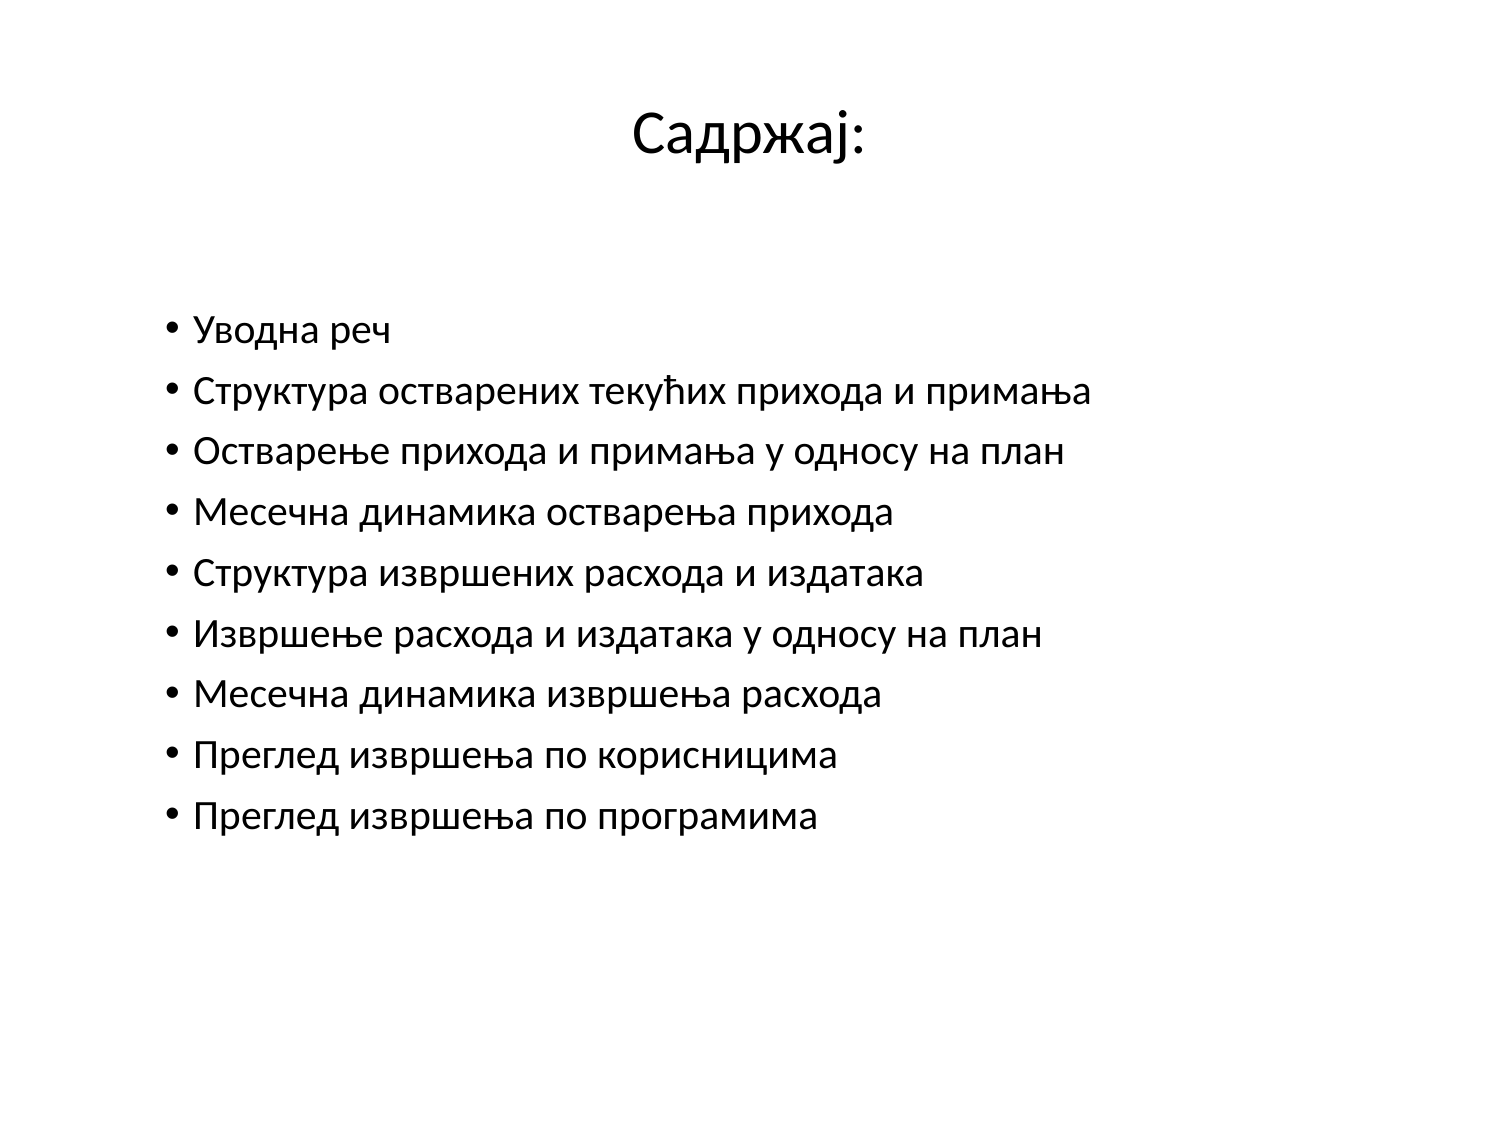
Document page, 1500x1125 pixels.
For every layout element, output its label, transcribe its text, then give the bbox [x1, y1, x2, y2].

title Садржај: [75, 45, 1425, 175]
list Уводна реч Структура остварених текућих прихода и примања Остварење прихода и примања у односу на план Месечна динамика остварења прихода Структура извршених расхода и издатака Извршење расхода и издатака у односу на план Месечна динамика извршења расхода Преглед извршења по корисницима Преглед извршења по програмима [150, 299, 1163, 888]
